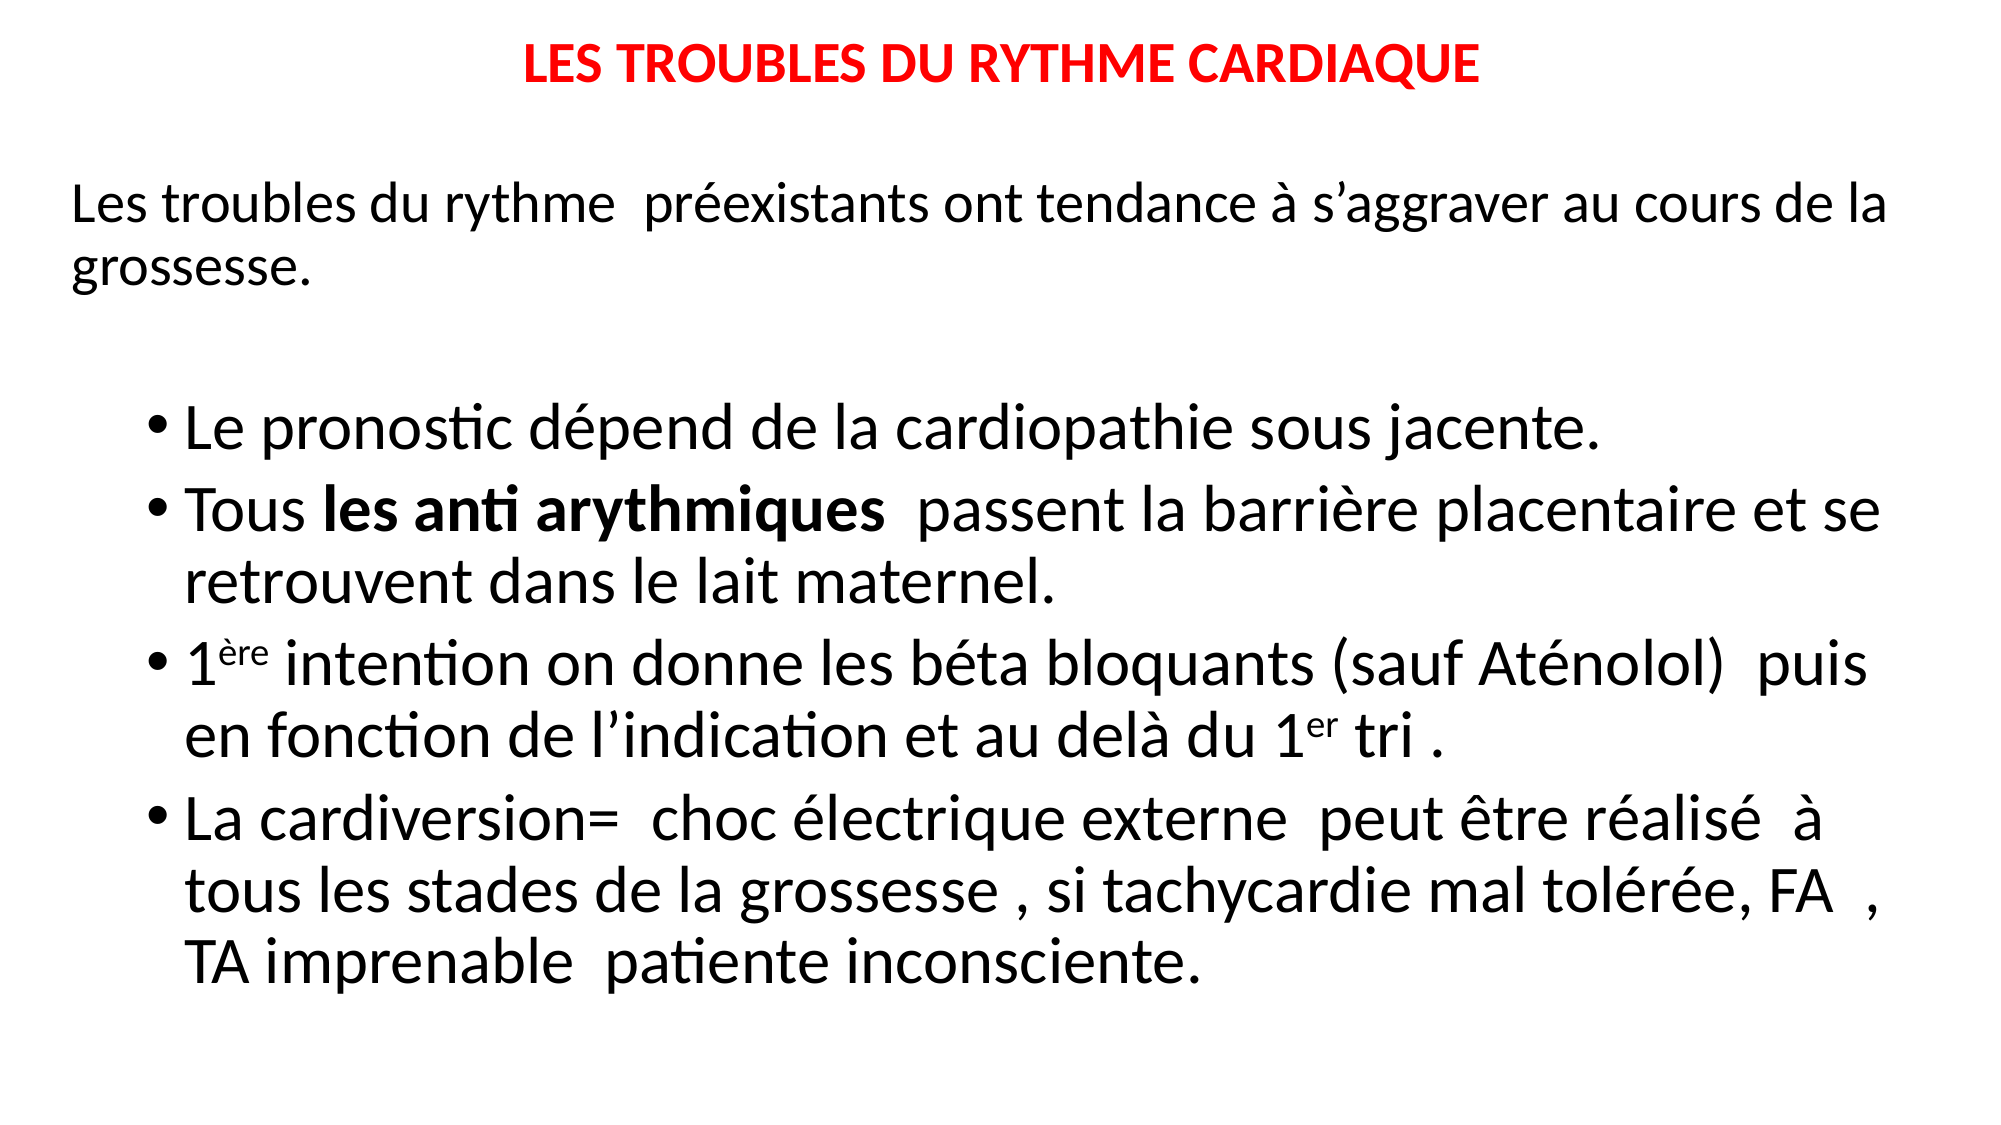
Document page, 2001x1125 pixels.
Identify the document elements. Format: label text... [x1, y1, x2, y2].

list LES TROUBLES DU RYTHME CARDIAQUE Les troubles du rythme préexistants ont tendance à s’aggraver au cours de la grossesse. Le pronostic dépend de la cardiopathie sous jacente. Tous les anti arythmiques passent la barrière placentaire et se retrouvent dans le lait maternel. 1ère intention on donne les béta bloquants (sauf Aténolol) puis en fonction de l’indication et au delà du 1er tri . La cardiversion= choc électrique externe peut être réalisé à tous les stades de la grossesse , si tachycardie mal tolérée, FA , TA imprenable patiente inconsciente. [56, 24, 1948, 1091]
